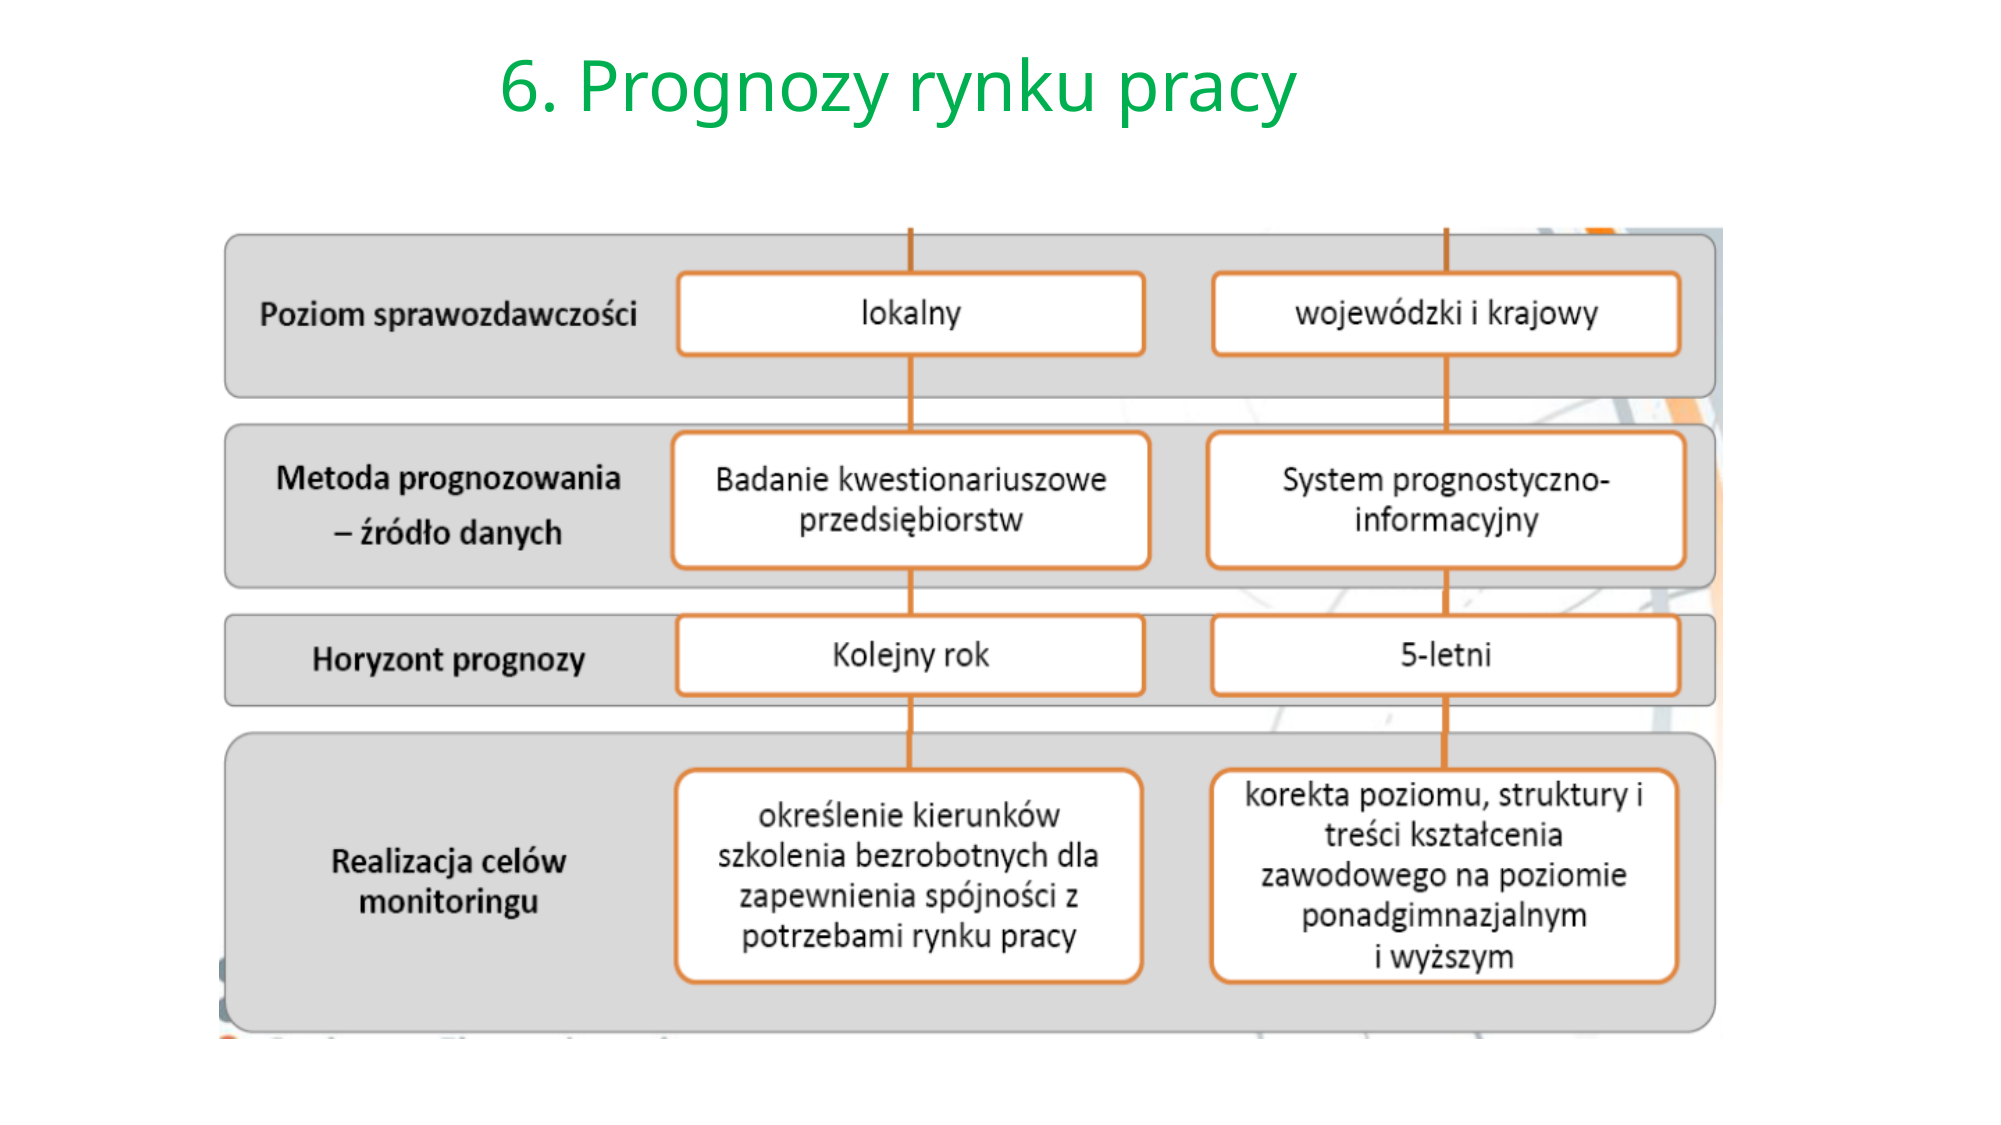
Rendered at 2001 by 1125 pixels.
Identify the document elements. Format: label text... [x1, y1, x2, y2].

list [219, 224, 1723, 1039]
title 6. Prognozy rynku pracy [484, 37, 1458, 140]
